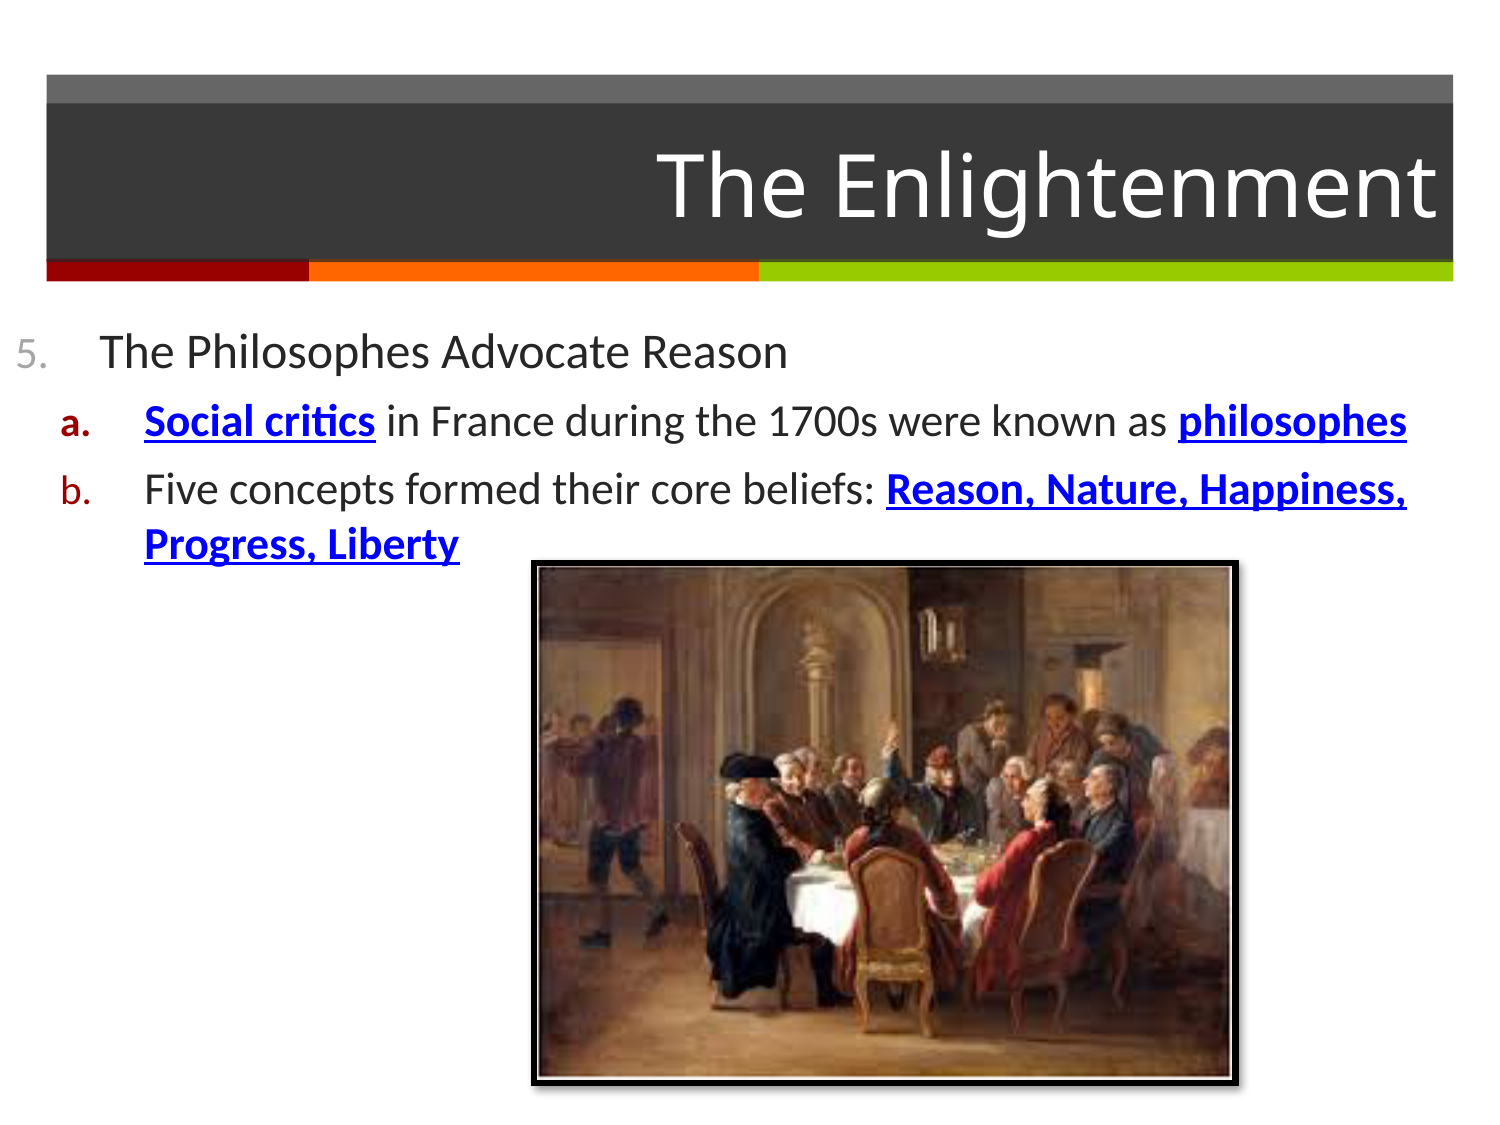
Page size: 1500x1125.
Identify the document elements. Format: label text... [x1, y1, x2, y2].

list The Philosophes Advocate Reason Social critics in France during the 1700s were known as philosophes Five concepts formed their core beliefs: Reason, Nature, Happiness, Progress, Liberty [0, 311, 1500, 1080]
title The Enlightenment [46, 103, 1454, 263]
picture [536, 565, 1233, 1081]
